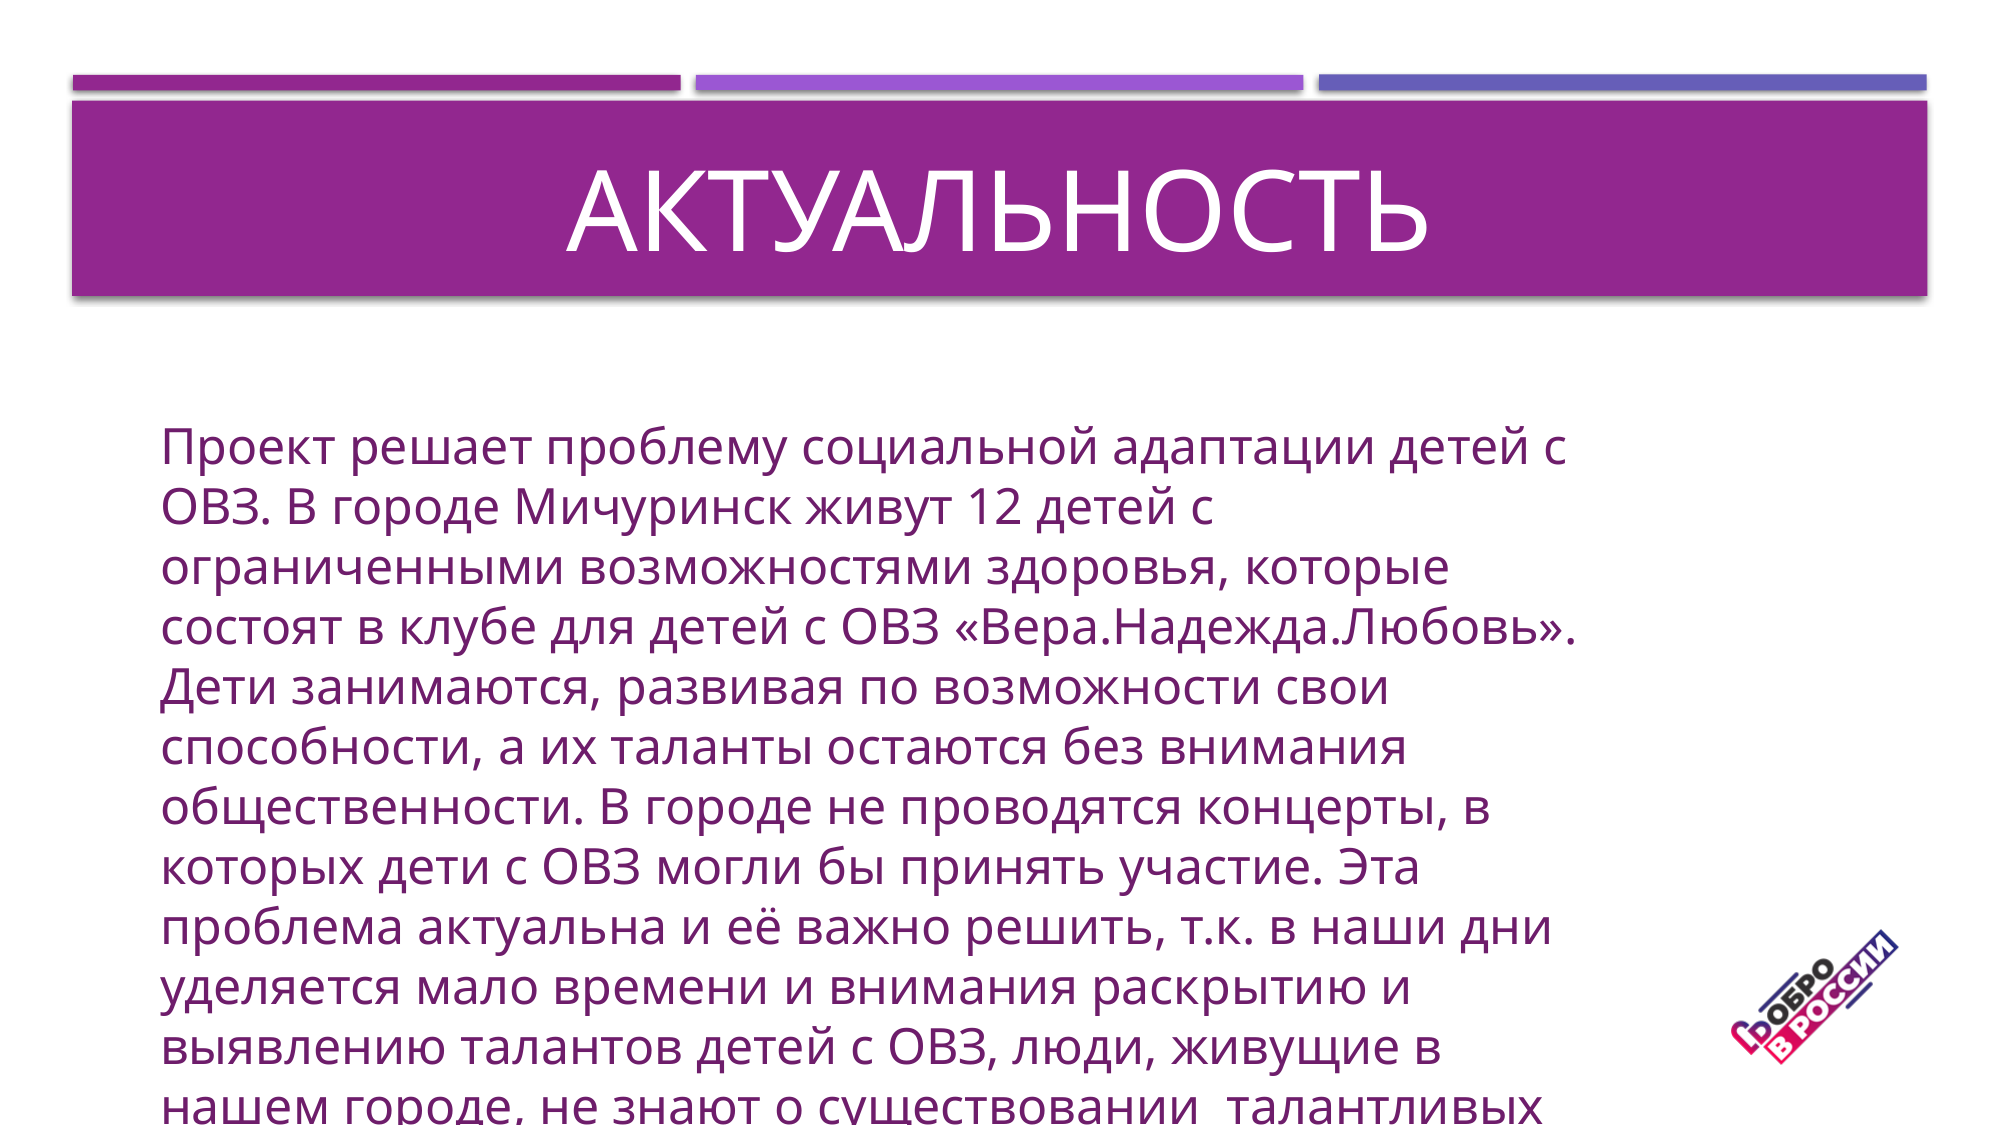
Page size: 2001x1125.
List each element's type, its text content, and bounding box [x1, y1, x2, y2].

title актуальность [95, 115, 1905, 282]
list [1725, 907, 1906, 1088]
text_box Проект решает проблему социальной адаптации детей с ОВЗ. В городе Мичуринск живут 12 детей с ограниченными возможностями здоровья, которые состоят в клубе для детей с ОВЗ «Вера.Надежда.Любовь». Дети занимаются, развивая по возможности свои способности, а их таланты остаются без внимания общественности. В городе не проводятся концерты, в которых дети с ОВЗ могли бы принять участие. Эта проблема актуальна и её важно решить, т.к. в наши дни уделяется мало времени и внимания раскрытию и выявлению талантов детей с ОВЗ, люди, живущие в нашем городе, не знают о существовании талантливых детей. [145, 407, 1619, 1125]
